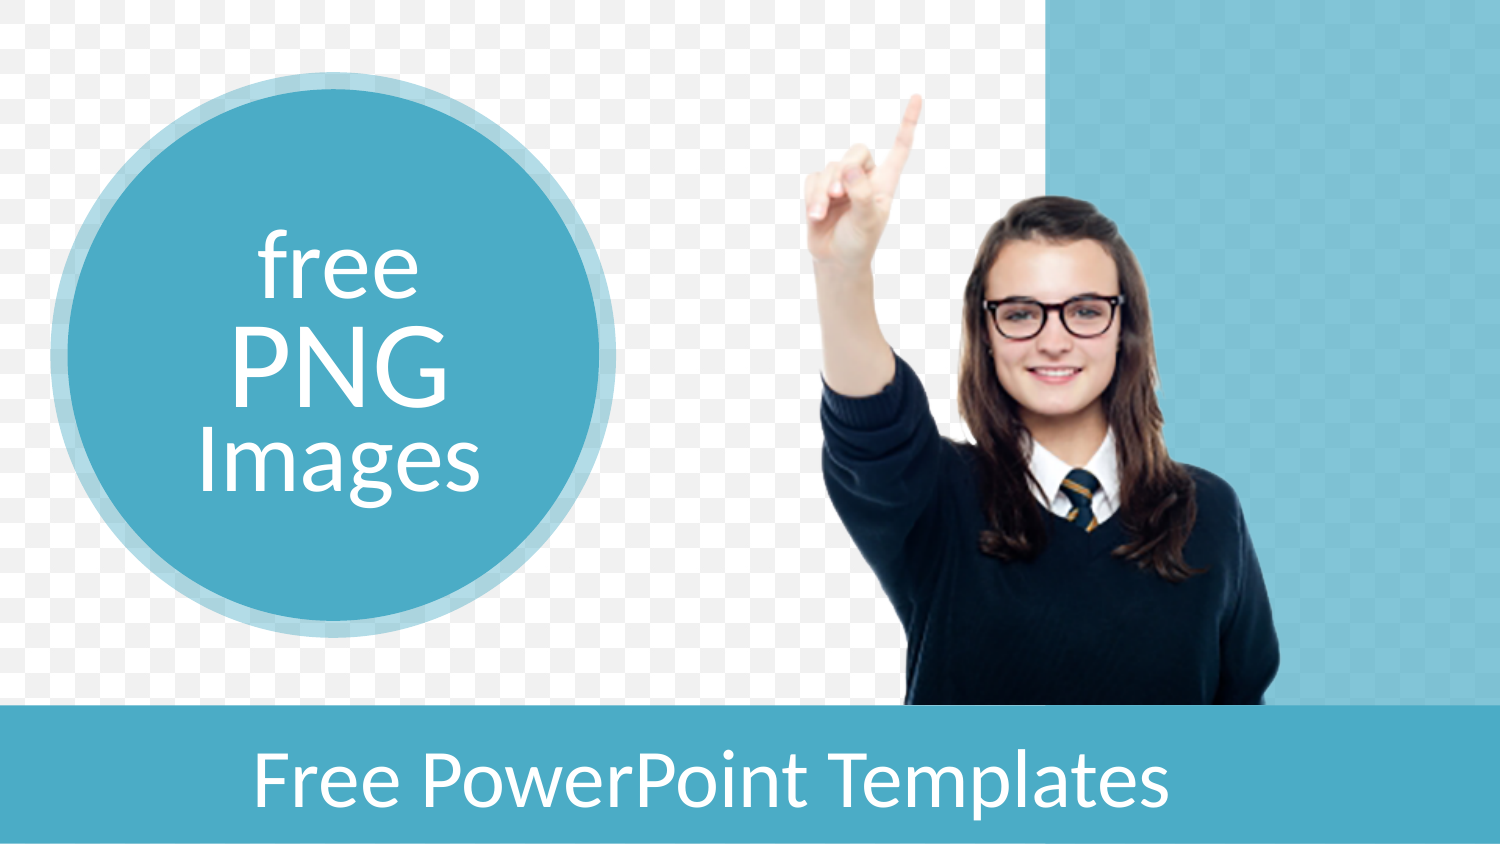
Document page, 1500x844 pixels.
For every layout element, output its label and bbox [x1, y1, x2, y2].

picture [0, 0, 1282, 706]
